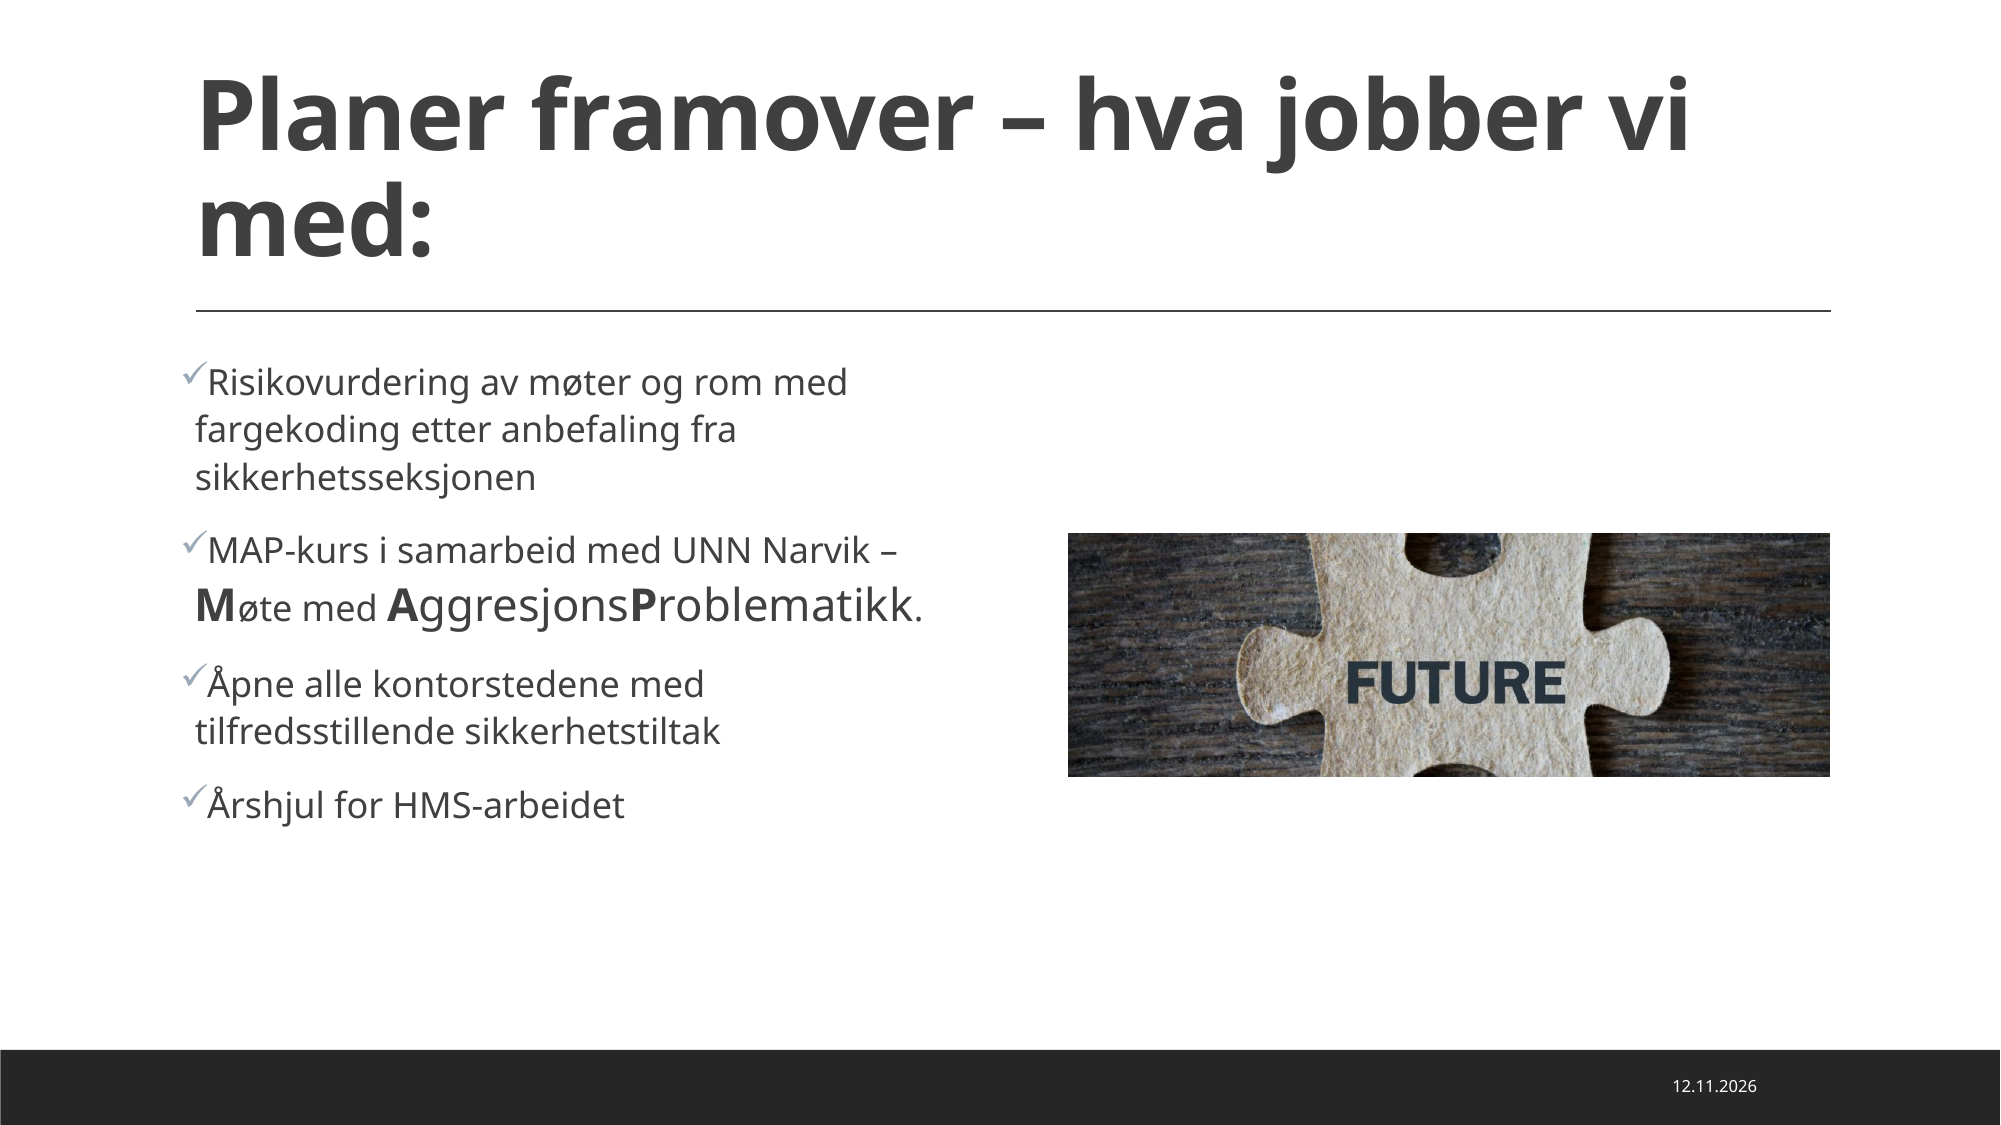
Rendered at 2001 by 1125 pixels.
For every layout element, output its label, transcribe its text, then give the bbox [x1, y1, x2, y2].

title Planer framover – hva jobber vi med: [180, 47, 1830, 285]
list Risikovurdering av møter og rom med fargekoding etter anbefaling fra sikkerhetsseksjonen MAP-kurs i samarbeid med UNN Narvik – Møte med AggresjonsProblematikk. Åpne alle kontorstedene med tilfredsstillende sikkerhetstiltak Årshjul for HMS-arbeidet [180, 347, 942, 963]
picture [1068, 532, 1831, 778]
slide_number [1348, 1057, 1773, 1118]
